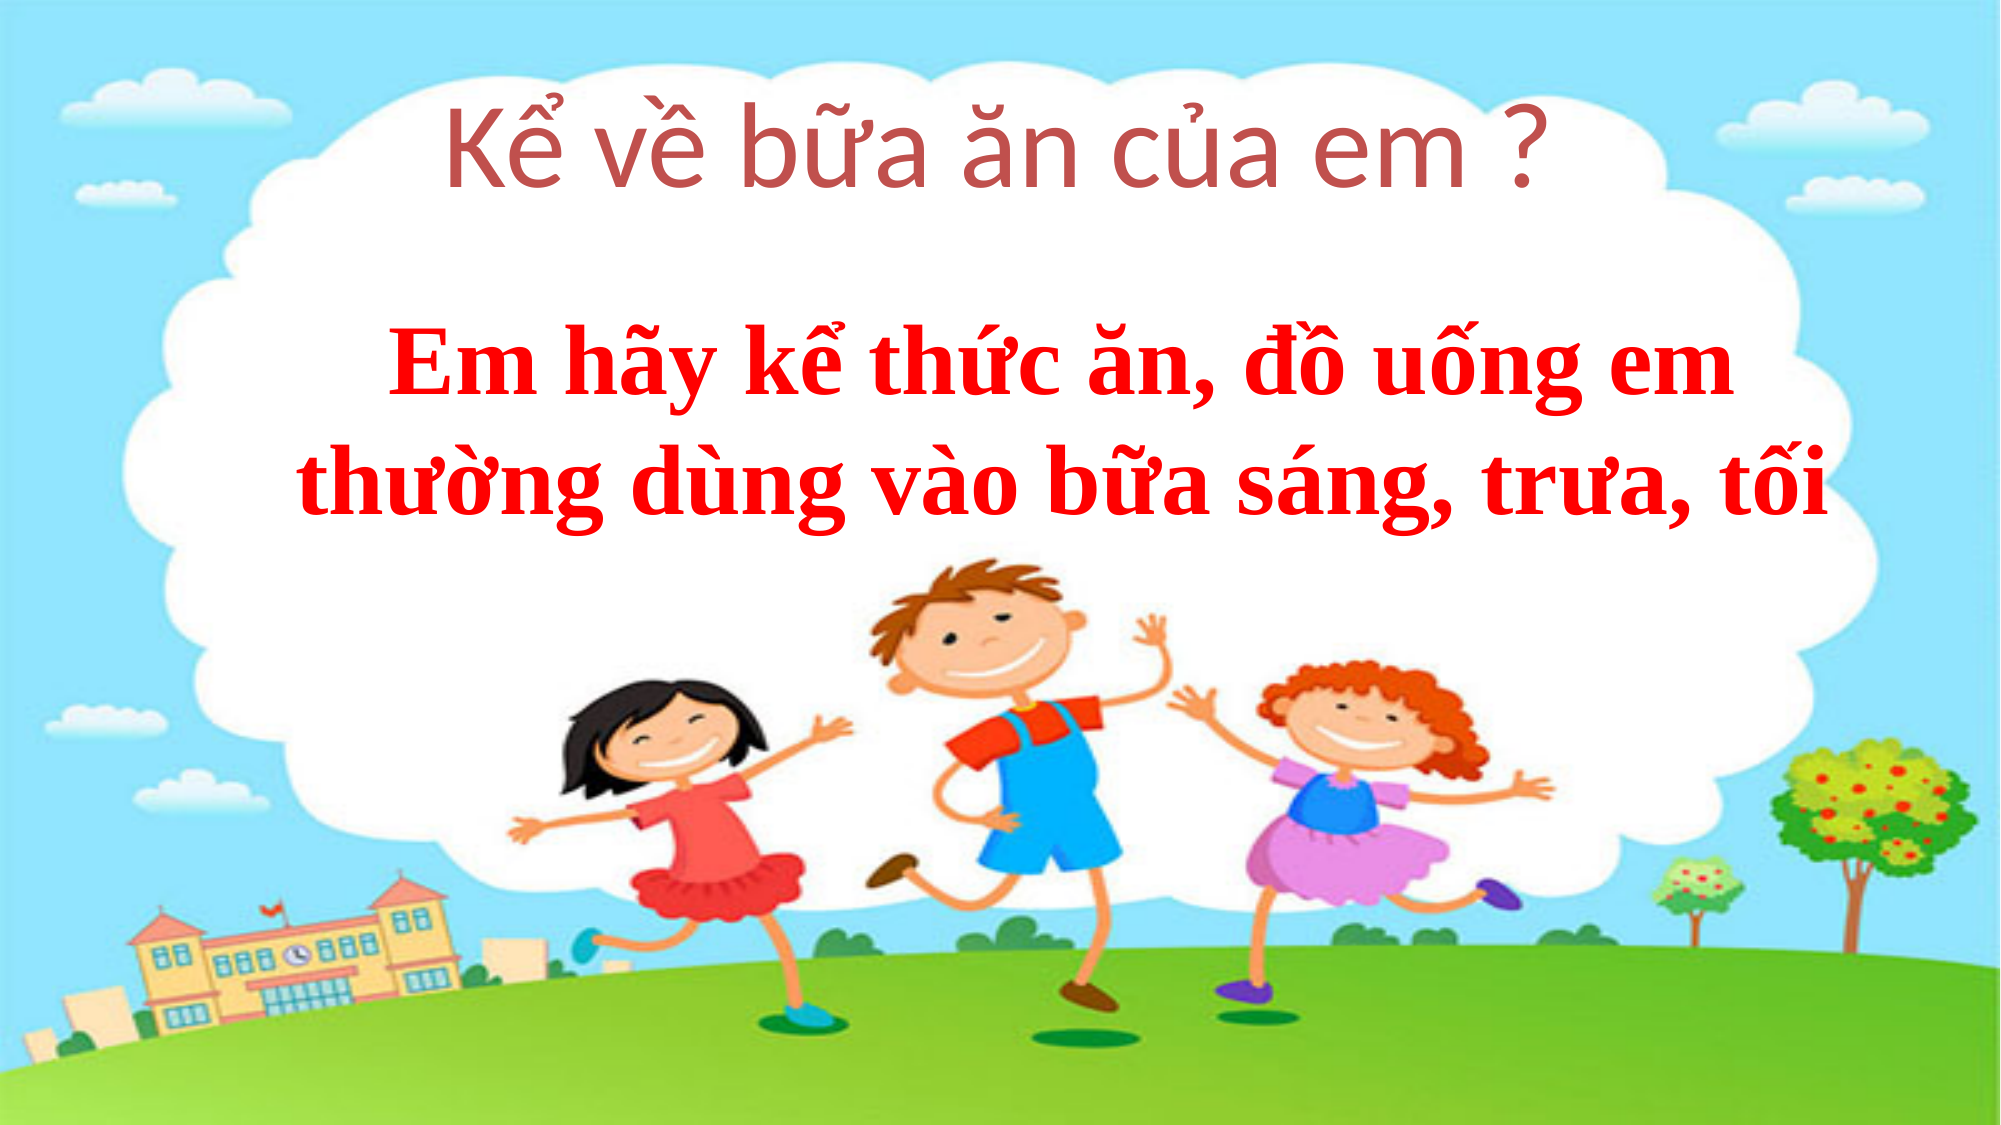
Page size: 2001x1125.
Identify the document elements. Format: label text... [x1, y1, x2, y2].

title Kể về bữa ăn của em ? [99, 45, 1900, 233]
picture [0, 0, 2001, 1125]
text_box Em hãy kể thức ăn, đồ uống em thường dùng vào bữa sáng, trưa, tối [155, 286, 1895, 542]
